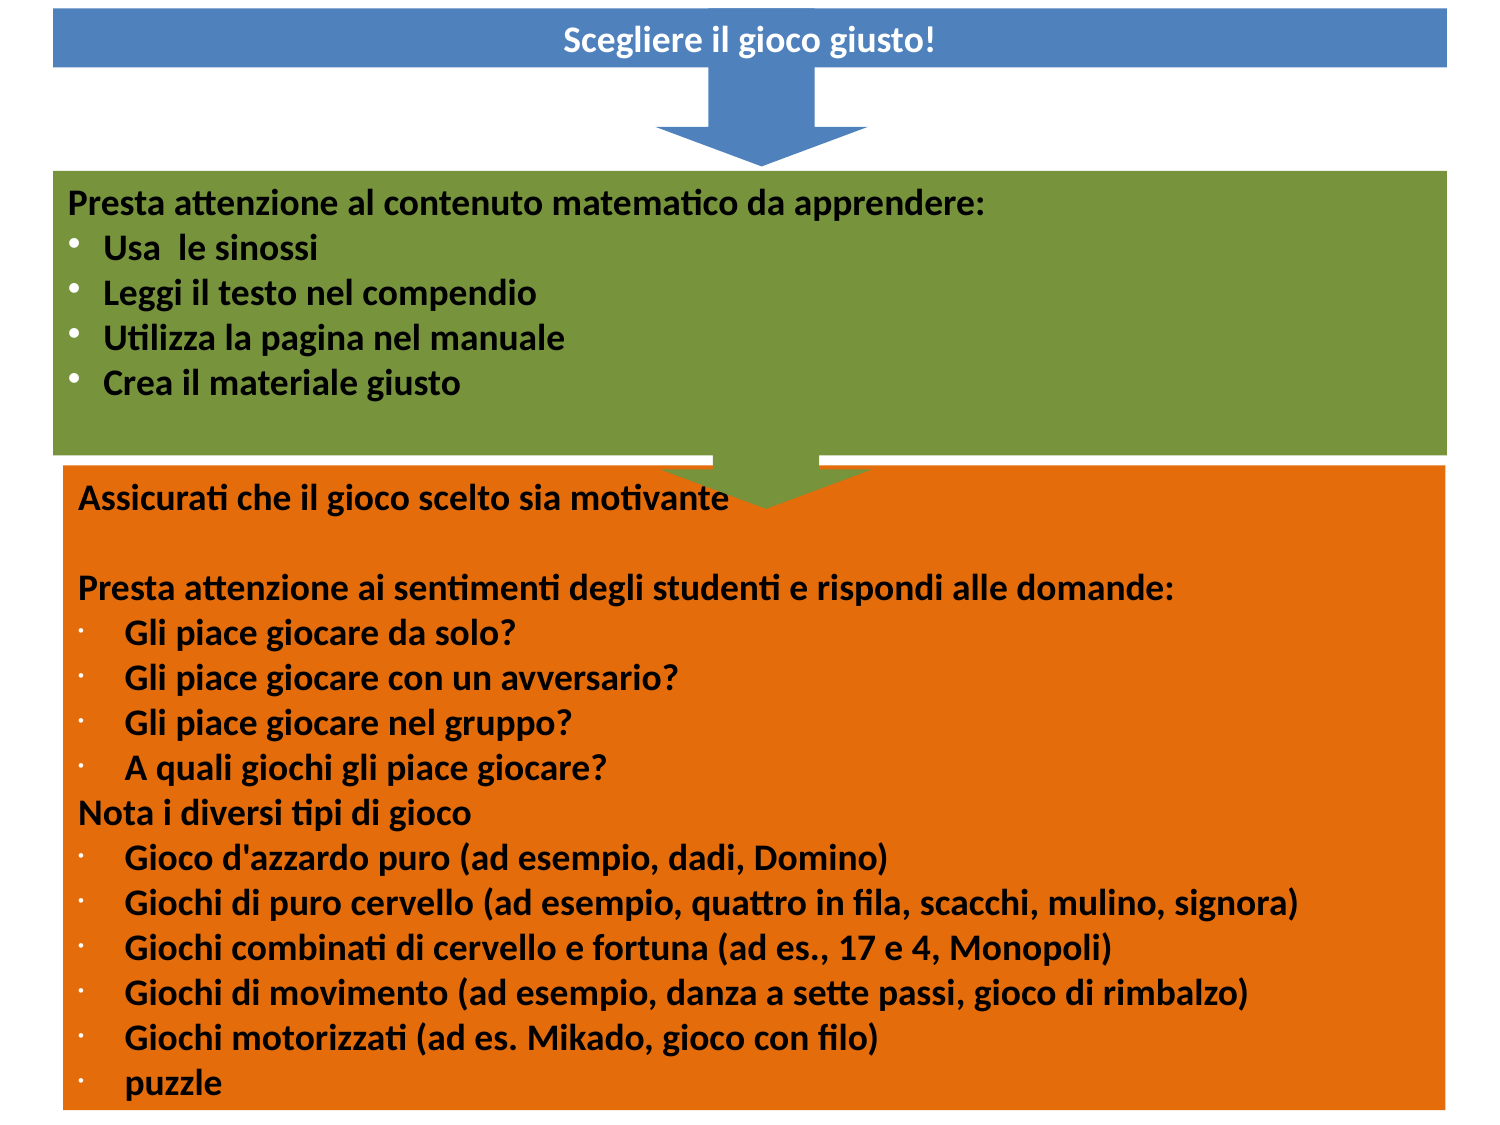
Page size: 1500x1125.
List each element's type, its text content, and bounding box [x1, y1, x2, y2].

text_box [659, 350, 873, 509]
text_box Presta attenzione al contenuto matematico da apprendere: Usa le sinossi Leggi il testo nel compendio Utilizza la pagina nel manuale Crea il materiale giusto [53, 170, 1447, 456]
text_box [655, 68, 868, 167]
text_box Assicurati che il gioco scelto sia motivante Presta attenzione ai sentimenti degli studenti e rispondi alle domande: Gli piace giocare da solo? Gli piace giocare con un avversario? Gli piace giocare nel gruppo? A quali giochi gli piace giocare? Nota i diversi tipi di gioco Gioco d'azzardo puro (ad esempio, dadi, Domino) Giochi di puro cervello (ad esempio, quattro in fila, scacchi, mulino, signora) Giochi combinati di cervello e fortuna (ad es., 17 e 4, Monopoli) Giochi di movimento (ad esempio, danza a sette passi, gioco di rimbalzo) Giochi motorizzati (ad es. Mikado, gioco con filo) puzzle [63, 465, 1446, 1111]
text_box Scegliere il gioco giusto! [53, 8, 1447, 68]
